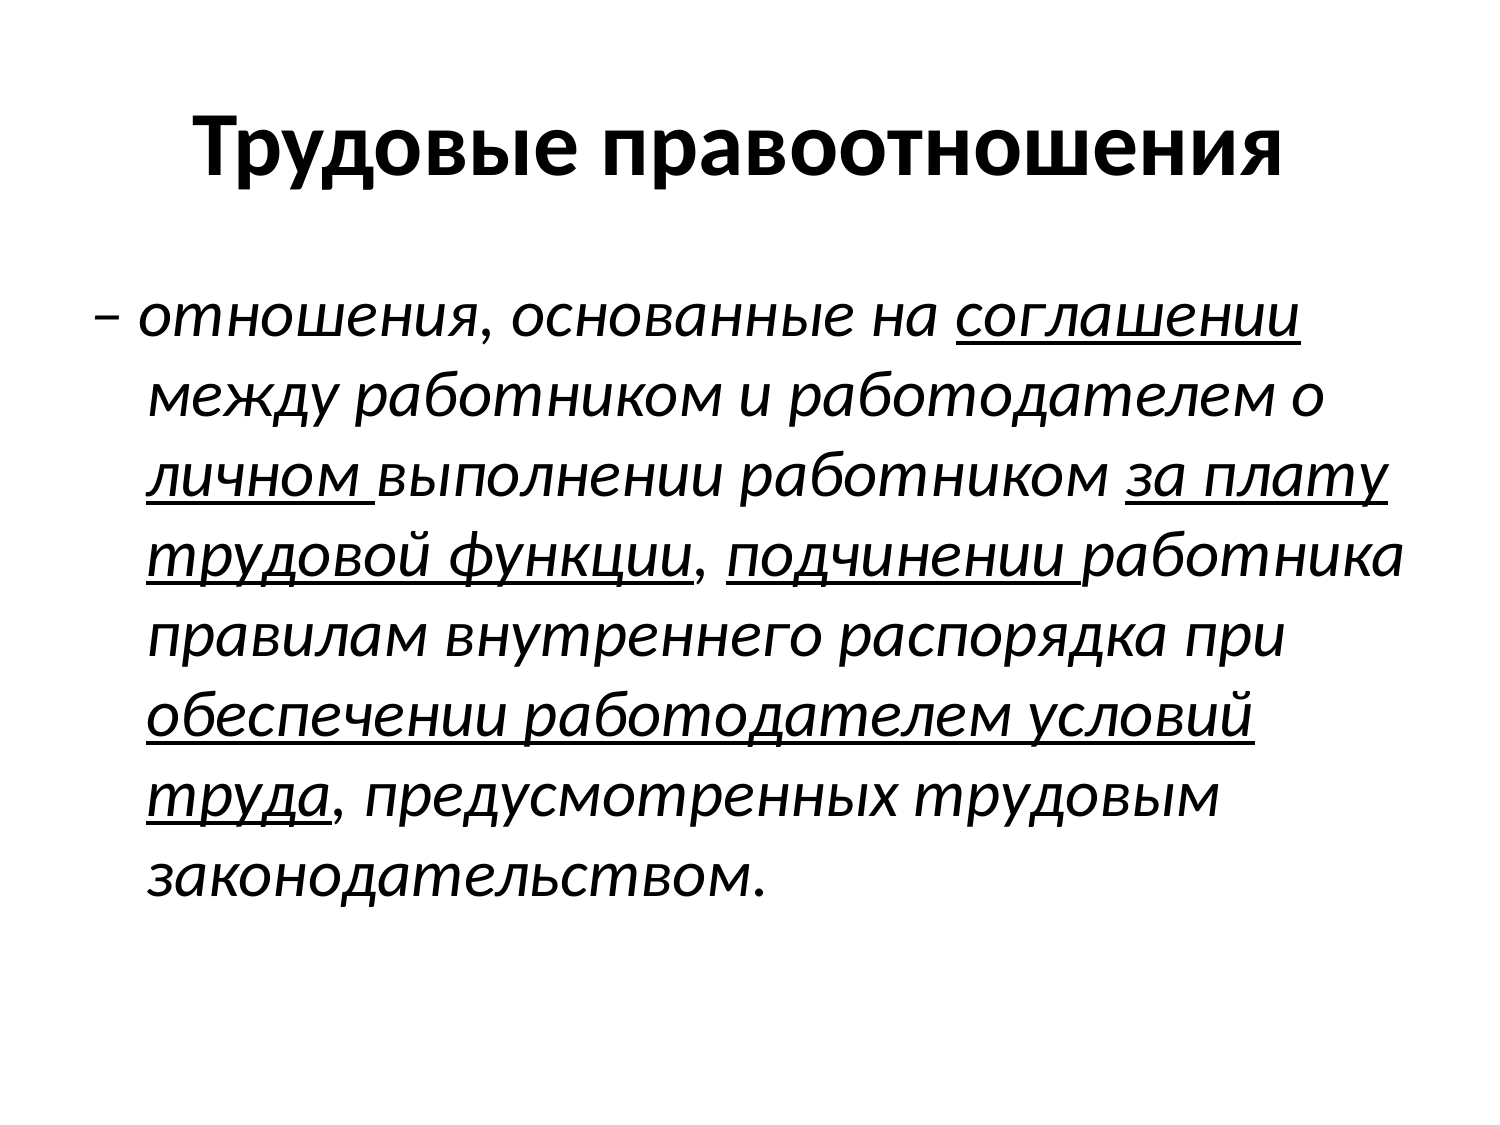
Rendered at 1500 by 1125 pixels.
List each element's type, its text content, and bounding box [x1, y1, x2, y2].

list – отношения, основанные на соглашении между работником и работодателем о личном выполнении работником за плату трудовой функции, подчинении работника правилам внутреннего распорядка при обеспечении работодателем условий труда, предусмотренных трудовым законодательством. [75, 262, 1425, 1005]
title Трудовые правоотношения [75, 45, 1425, 233]
